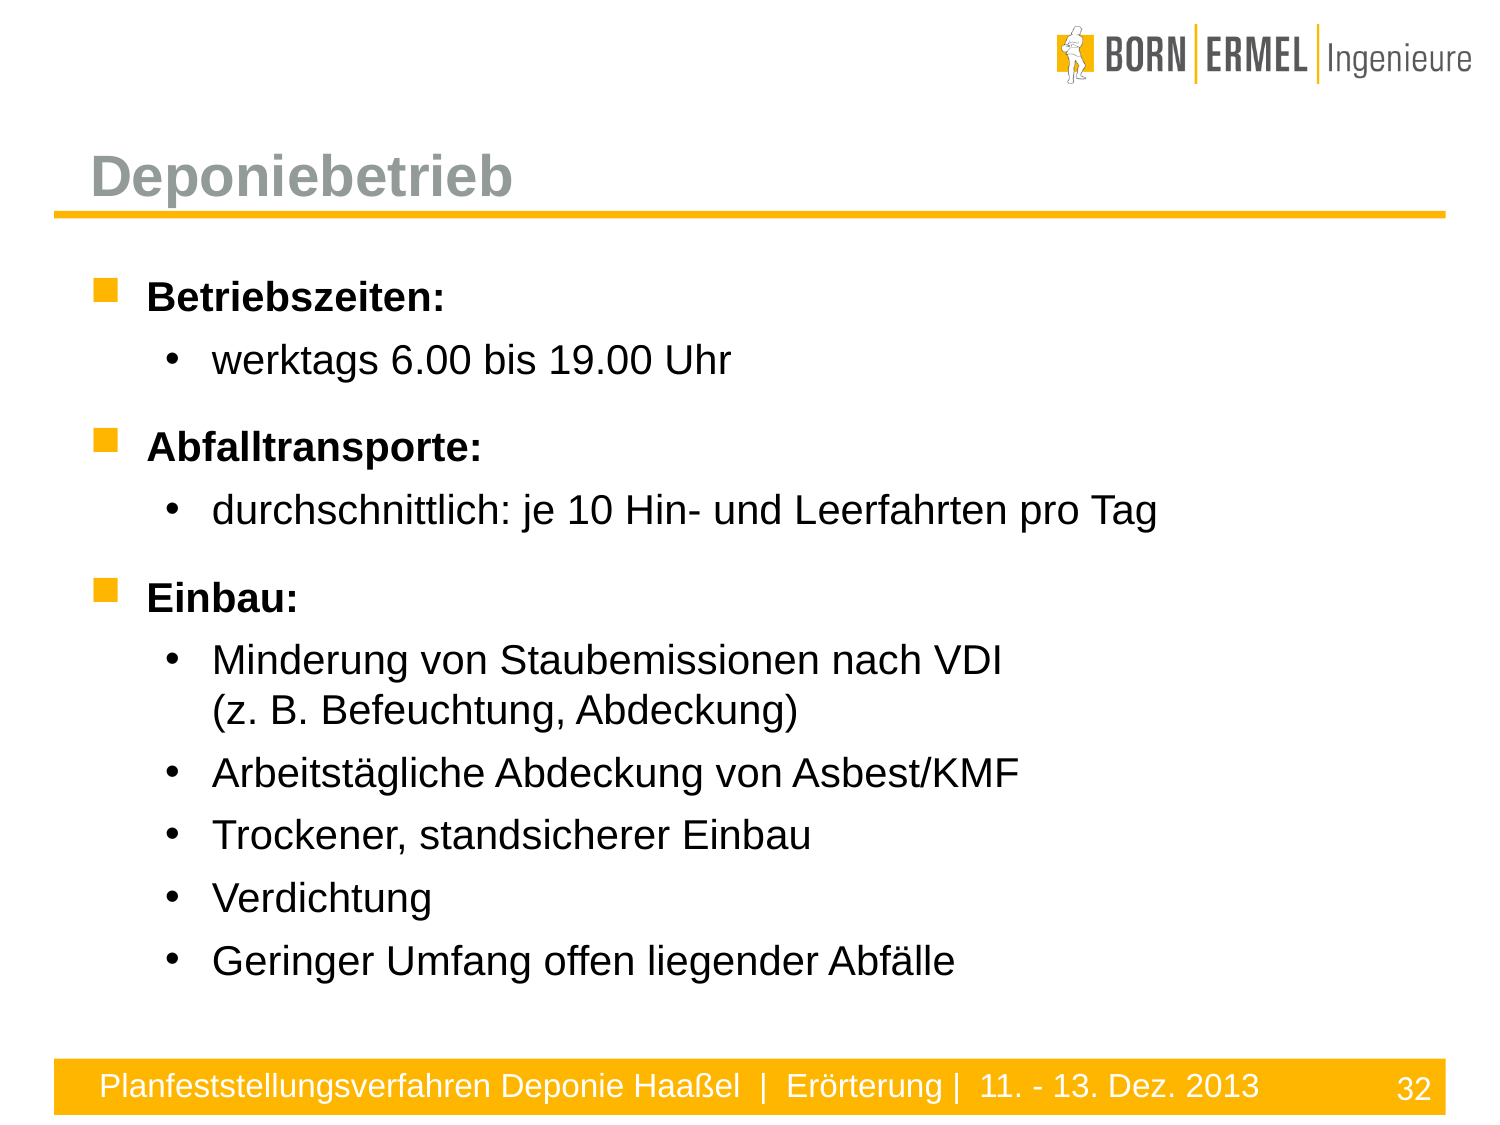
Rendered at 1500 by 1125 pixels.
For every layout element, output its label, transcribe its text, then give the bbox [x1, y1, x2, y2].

title Deponiebetrieb [75, 49, 1425, 216]
list Betriebszeiten: werktags 6.00 bis 19.00 Uhr Abfalltransporte: durchschnittlich: je 10 Hin- und Leerfahrten pro Tag Einbau: Minderung von Staubemissionen nach VDI (z. B. Befeuchtung, Abdeckung) Arbeitstägliche Abdeckung von Asbest/KMF Trockener, standsicherer Einbau Verdichtung Geringer Umfang offen liegender Abfälle [75, 262, 1425, 1005]
picture [1057, 24, 1471, 84]
